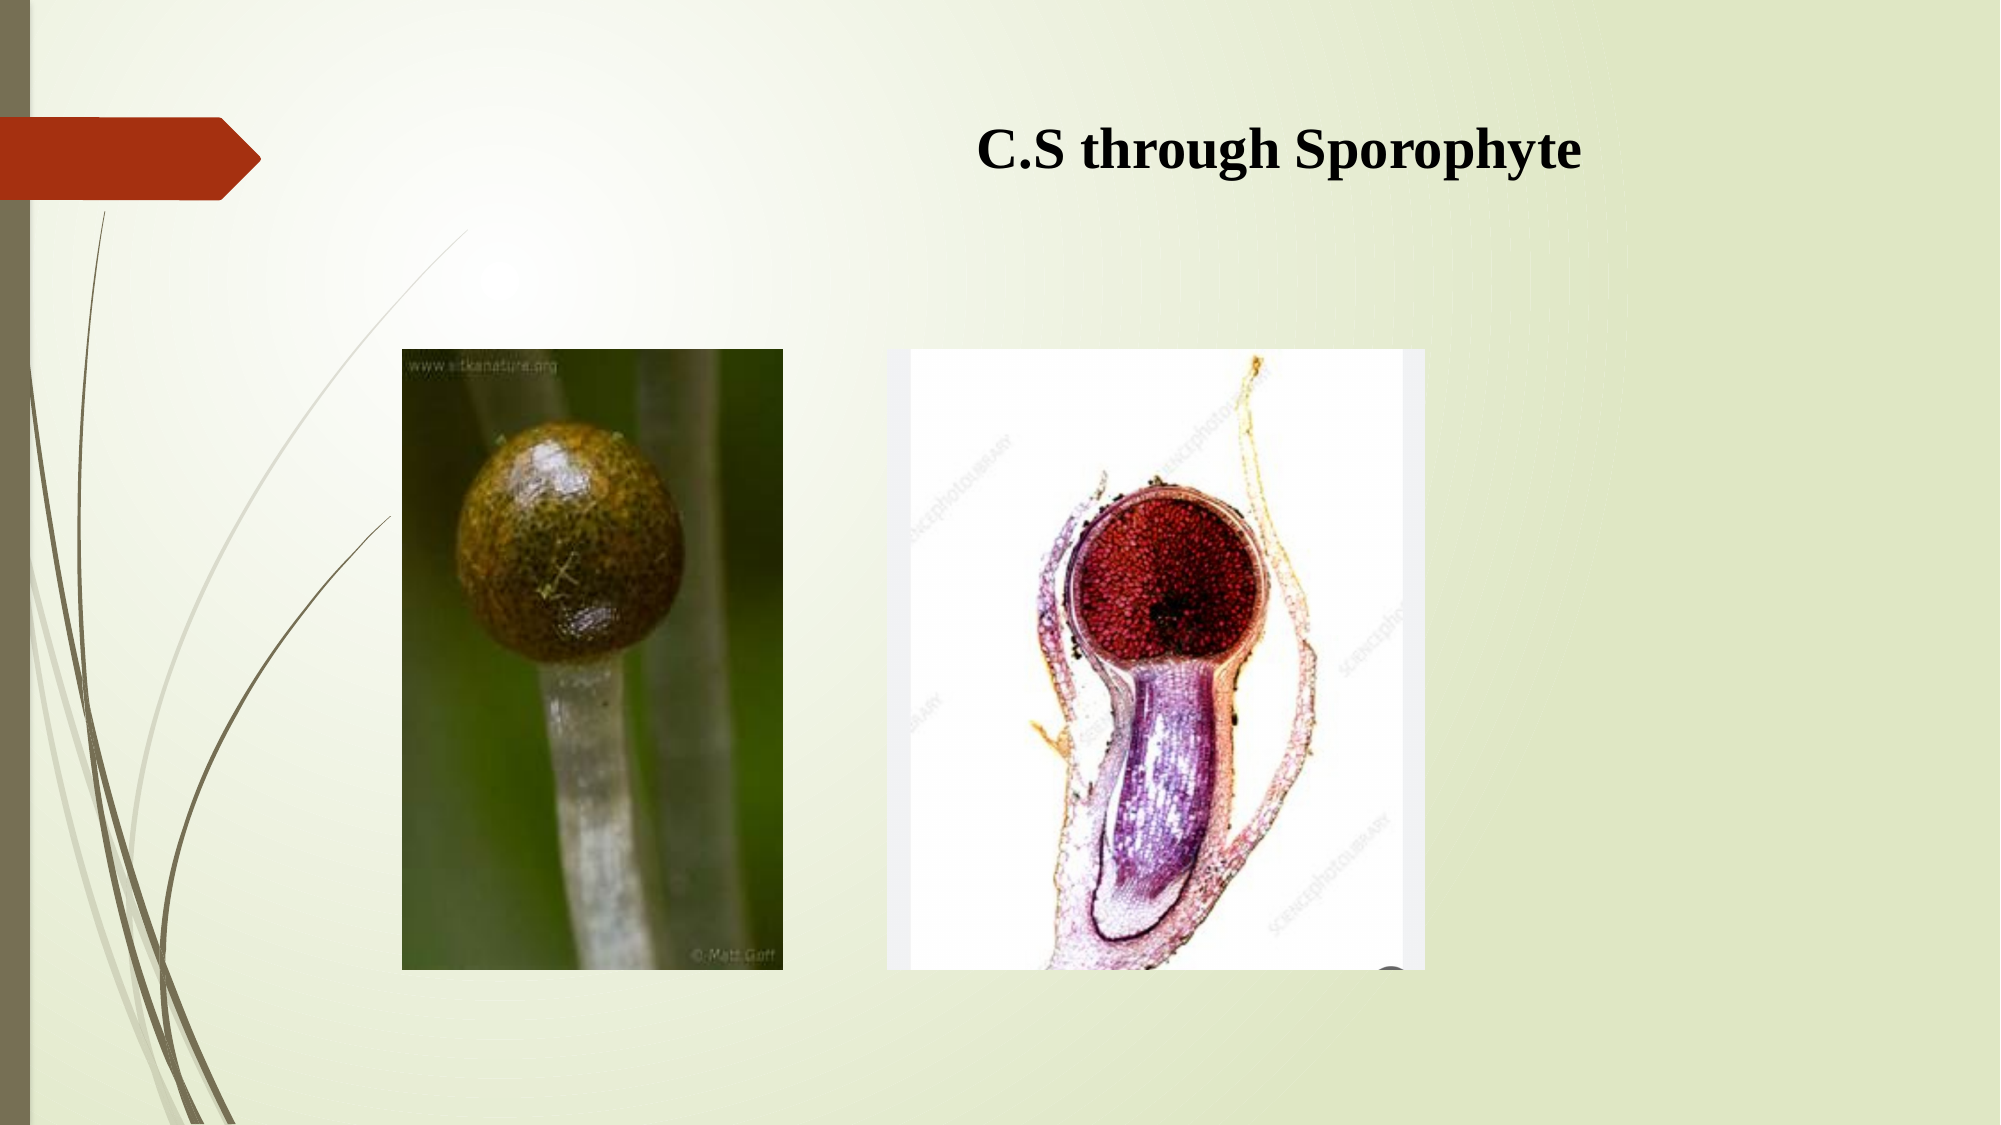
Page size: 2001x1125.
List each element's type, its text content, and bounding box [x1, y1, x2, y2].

picture [402, 349, 784, 971]
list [887, 349, 1425, 971]
title C.S through Sporophyte [425, 102, 1888, 313]
